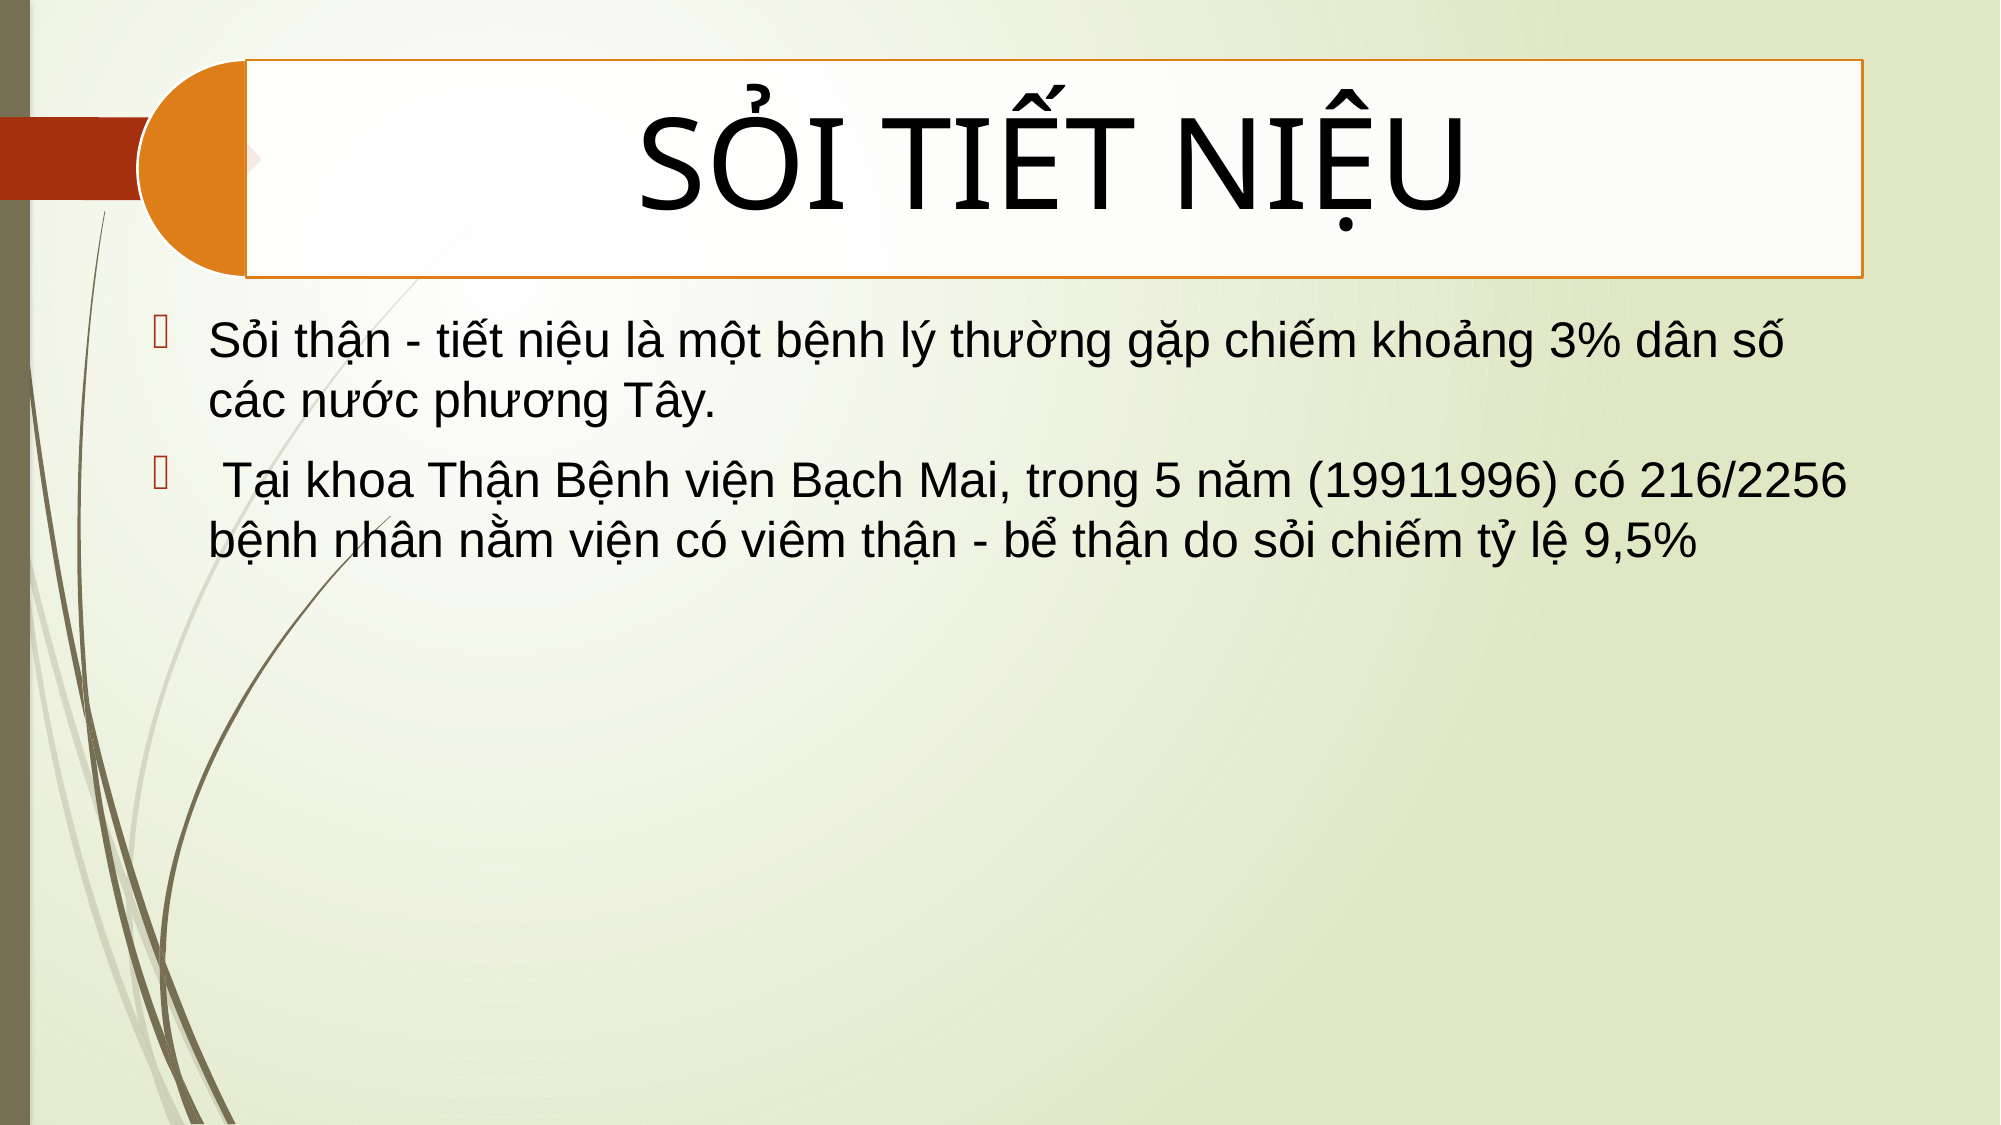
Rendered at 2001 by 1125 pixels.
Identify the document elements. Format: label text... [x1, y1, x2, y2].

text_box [137, 59, 1863, 278]
list Sỏi thận - tiết niệu là một bệnh lý thường gặp chiếm khoảng 3% dân số các nước phương Tây. Tại khoa Thận Bệnh viện Bạch Mai, trong 5 năm (19911996) có 216/2256 bệnh nhân nằm viện có viêm thận - bể thận do sỏi chiếm tỷ lệ 9,5% [137, 299, 1887, 1014]
